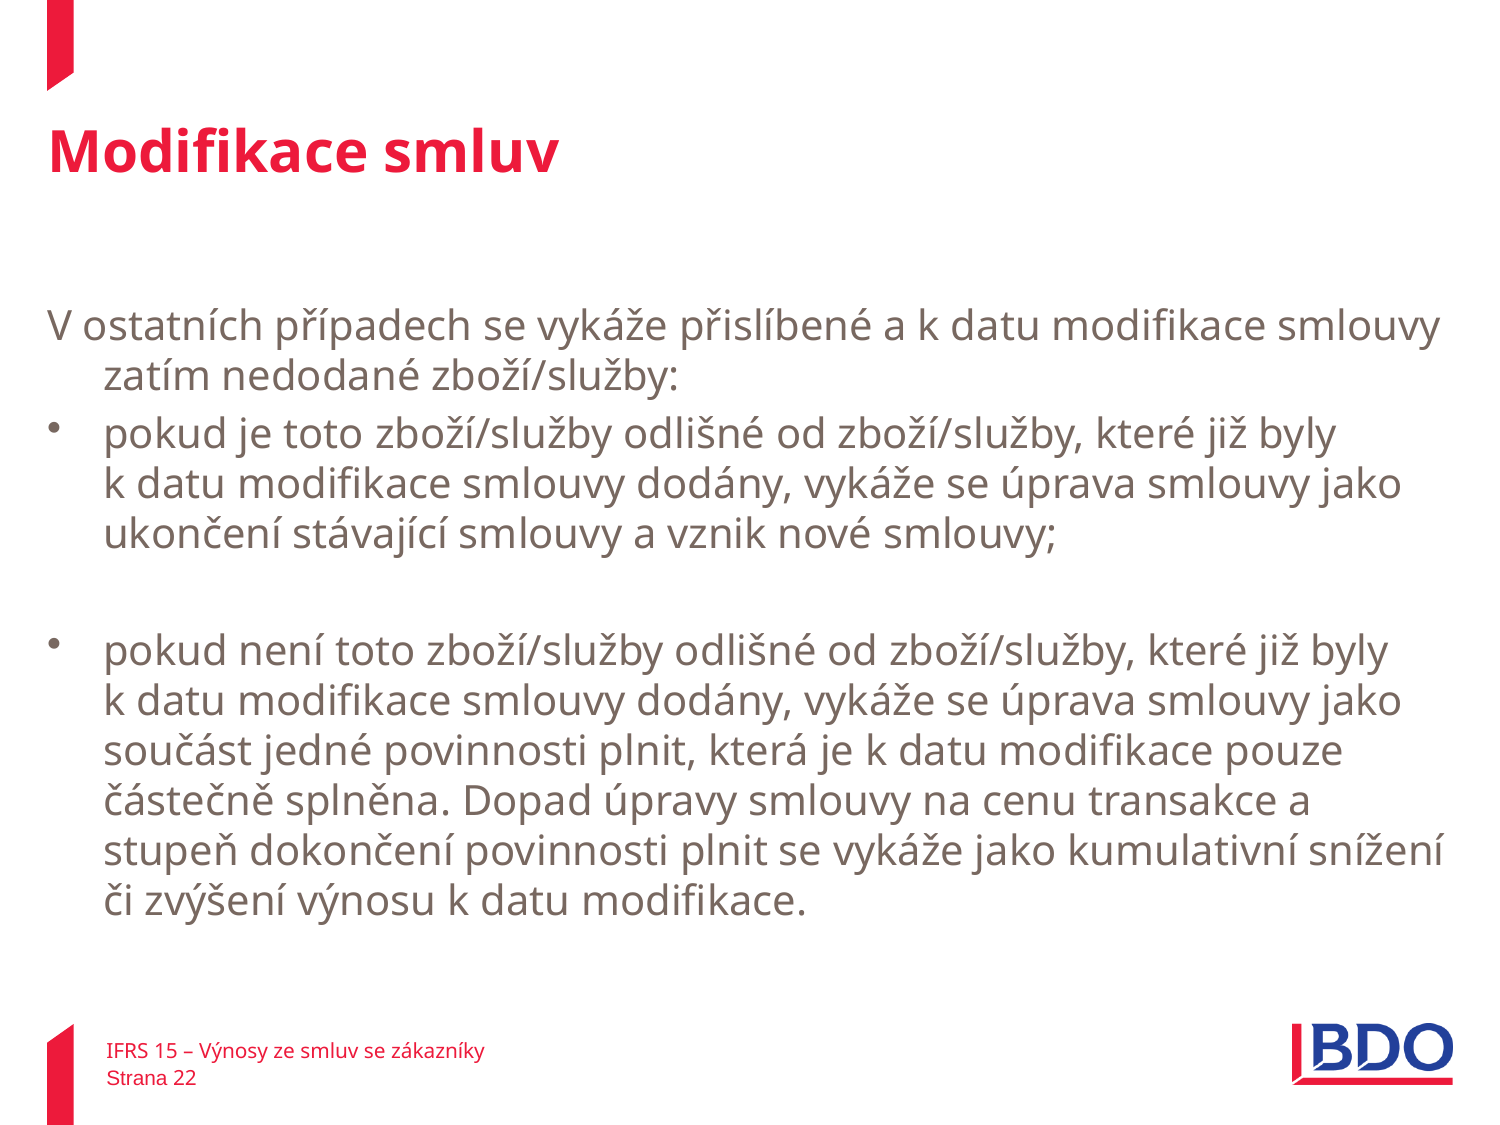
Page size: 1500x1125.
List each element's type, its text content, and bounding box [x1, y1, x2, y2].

footer IFRS 15 – Výnosy ze smluv se zákazníky [106, 1037, 1205, 1065]
slide_number Strana 22 [106, 1063, 457, 1092]
title Modifikace smluv [47, 110, 1453, 270]
picture [1292, 1023, 1453, 1085]
list V ostatních případech se vykáže přislíbené a k datu modifikace smlouvy zatím nedodané zboží/služby: pokud je toto zboží/služby odlišné od zboží/služby, které již byly k datu modifikace smlouvy dodány, vykáže se úprava smlouvy jako ukončení stávající smlouvy a vznik nové smlouvy; pokud není toto zboží/služby odlišné od zboží/služby, které již byly k datu modifikace smlouvy dodány, vykáže se úprava smlouvy jako součást jedné povinnosti plnit, která je k datu modifikace pouze částečně splněna. Dopad úpravy smlouvy na cenu transakce a stupeň dokončení povinnosti plnit se vykáže jako kumulativní snížení či zvýšení výnosu k datu modifikace. [47, 298, 1453, 925]
